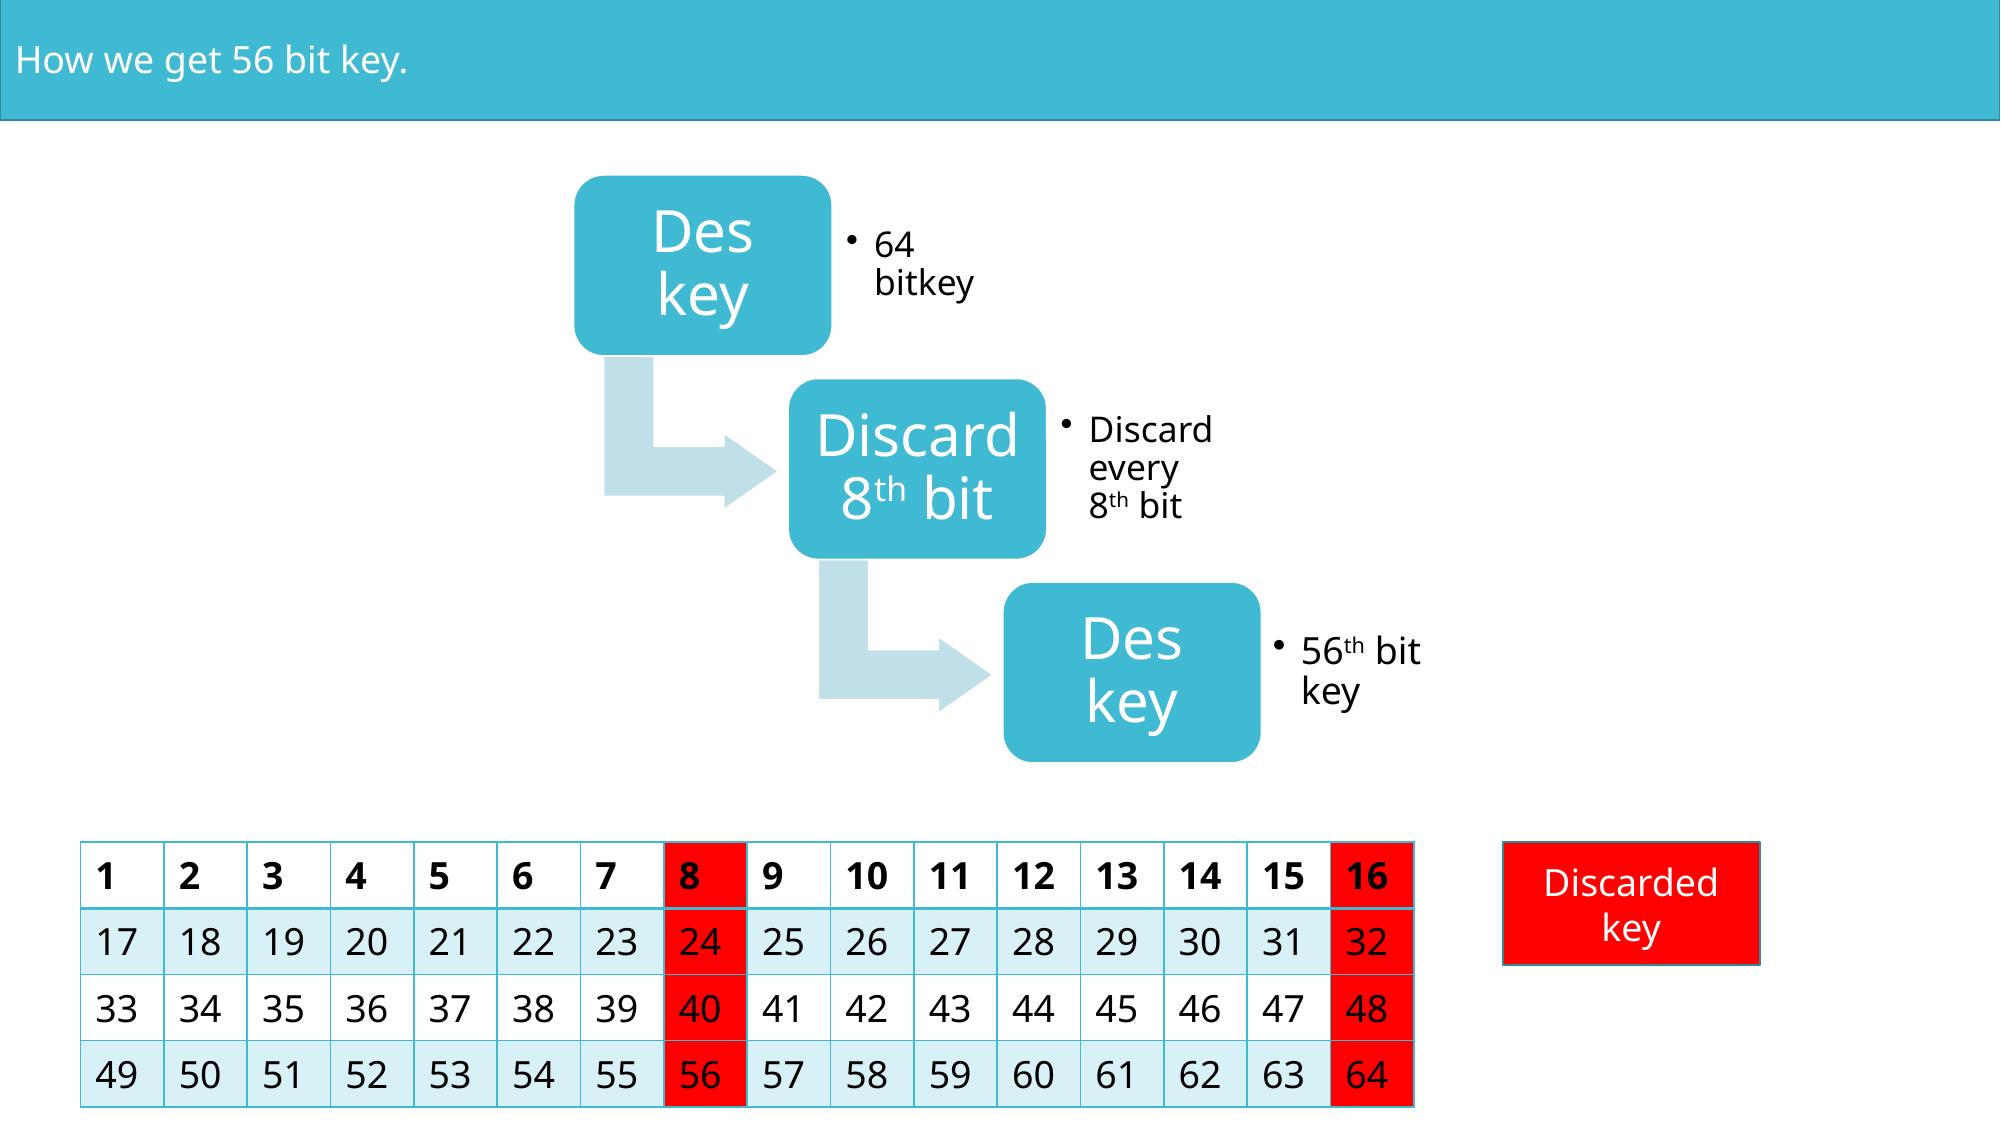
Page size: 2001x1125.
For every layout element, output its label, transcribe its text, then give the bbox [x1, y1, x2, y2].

table_header 4 [331, 843, 413, 907]
table_header 9 [748, 843, 830, 907]
table_cell 46 [1165, 975, 1246, 1040]
table_cell 51 [248, 1041, 330, 1106]
table_cell 57 [748, 1041, 830, 1106]
table_header 12 [998, 843, 1080, 907]
table_cell 61 [1081, 1041, 1163, 1106]
table_cell 59 [915, 1041, 996, 1106]
table_header 3 [248, 843, 330, 907]
table_header 7 [581, 843, 663, 907]
table_cell 23 [581, 910, 663, 974]
table_header 15 [1248, 843, 1330, 907]
table_cell 54 [498, 1041, 580, 1106]
text_box How we get 56 bit key. [0, 0, 2000, 121]
table_cell 34 [165, 975, 246, 1040]
table_cell 42 [831, 975, 913, 1040]
table_cell 35 [248, 975, 330, 1040]
table_cell 63 [1248, 1041, 1330, 1106]
table_cell 24 [665, 910, 746, 974]
table_cell 27 [915, 910, 996, 974]
table_cell 48 [1331, 975, 1413, 1040]
table_cell 28 [998, 910, 1080, 974]
table_header 16 [1331, 843, 1413, 907]
table_cell 17 [81, 910, 163, 974]
table_cell 36 [331, 975, 413, 1040]
table_cell 33 [81, 975, 163, 1040]
table_cell 38 [498, 975, 580, 1040]
table_cell 32 [1331, 910, 1413, 974]
table_header 13 [1081, 843, 1163, 907]
table_cell 50 [165, 1041, 246, 1106]
table_cell 58 [831, 1041, 913, 1106]
table_cell 26 [831, 910, 913, 974]
table_cell 45 [1081, 975, 1163, 1040]
table_header 6 [498, 843, 580, 907]
table_cell 43 [915, 975, 996, 1040]
table_cell 22 [498, 910, 580, 974]
table_cell 19 [248, 910, 330, 974]
table_header 10 [831, 843, 913, 907]
table_cell 39 [581, 975, 663, 1040]
table_cell 44 [998, 975, 1080, 1040]
table_header 1 [81, 843, 163, 907]
table_cell 21 [415, 910, 496, 974]
table_cell 56 [665, 1041, 746, 1106]
table_cell 53 [415, 1041, 496, 1106]
table_cell 64 [1331, 1041, 1413, 1106]
table_cell 25 [748, 910, 830, 974]
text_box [573, 147, 1451, 791]
table_cell 52 [331, 1041, 413, 1106]
table_header 5 [415, 843, 496, 907]
table_cell 30 [1165, 910, 1246, 974]
text_box Discarded key [1502, 841, 1761, 966]
table_cell 49 [81, 1041, 163, 1106]
table_header 11 [915, 843, 996, 907]
table_cell 60 [998, 1041, 1080, 1106]
table_cell 20 [331, 910, 413, 974]
table_cell 62 [1165, 1041, 1246, 1106]
table_header 8 [665, 843, 746, 907]
table_cell 31 [1248, 910, 1330, 974]
table_cell 29 [1081, 910, 1163, 974]
table_header 14 [1165, 843, 1246, 907]
table_header 2 [165, 843, 246, 907]
table_cell 37 [415, 975, 496, 1040]
table_cell 41 [748, 975, 830, 1040]
table_cell 55 [581, 1041, 663, 1106]
table_cell 40 [665, 975, 746, 1040]
table_cell 18 [165, 910, 246, 974]
table_cell 47 [1248, 975, 1330, 1040]
